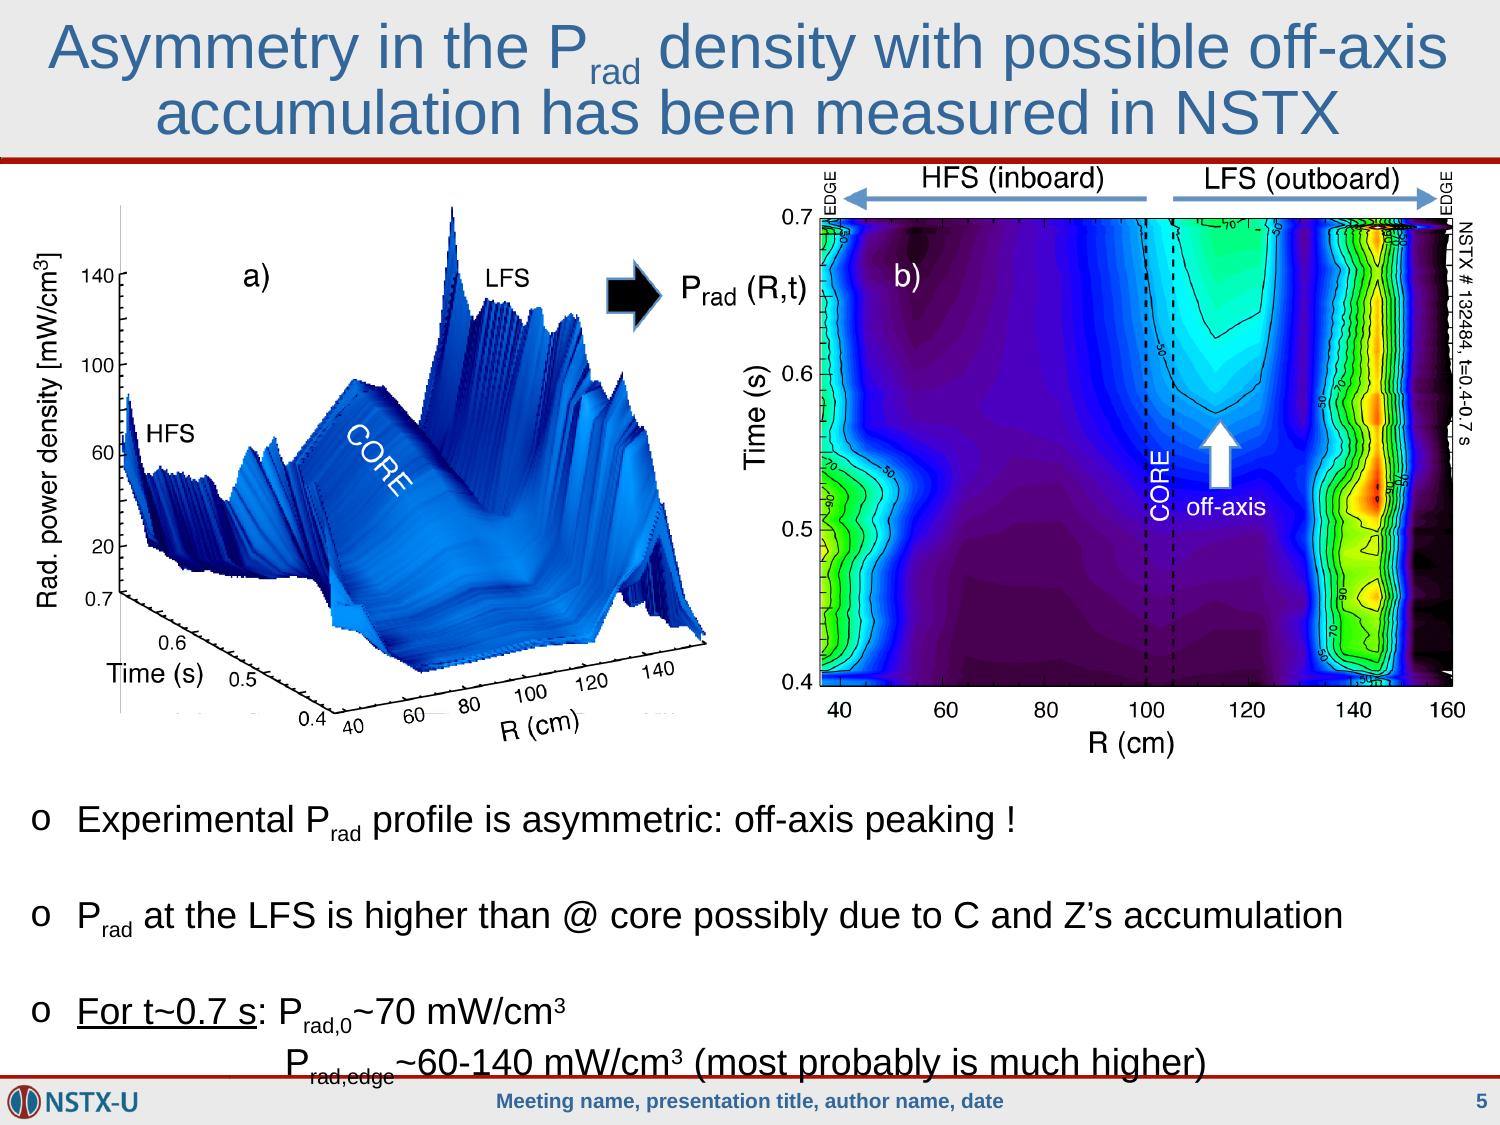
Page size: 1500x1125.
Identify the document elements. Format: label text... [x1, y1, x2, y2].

title Asymmetry in the Prad density with possible off-axis accumulation has been measured in NSTX [0, 12, 1499, 146]
picture [0, 0, 1500, 784]
picture [0, 1075, 1500, 1125]
text_box Experimental Prad profile is asymmetric: off-axis peaking ! Prad at the LFS is higher than @ core possibly due to C and Z’s accumulation For t~0.7 s: Prad,0~70 mW/cm3 Prad,edge~60-140 mW/cm3 (most probably is much higher) [15, 787, 1500, 1097]
